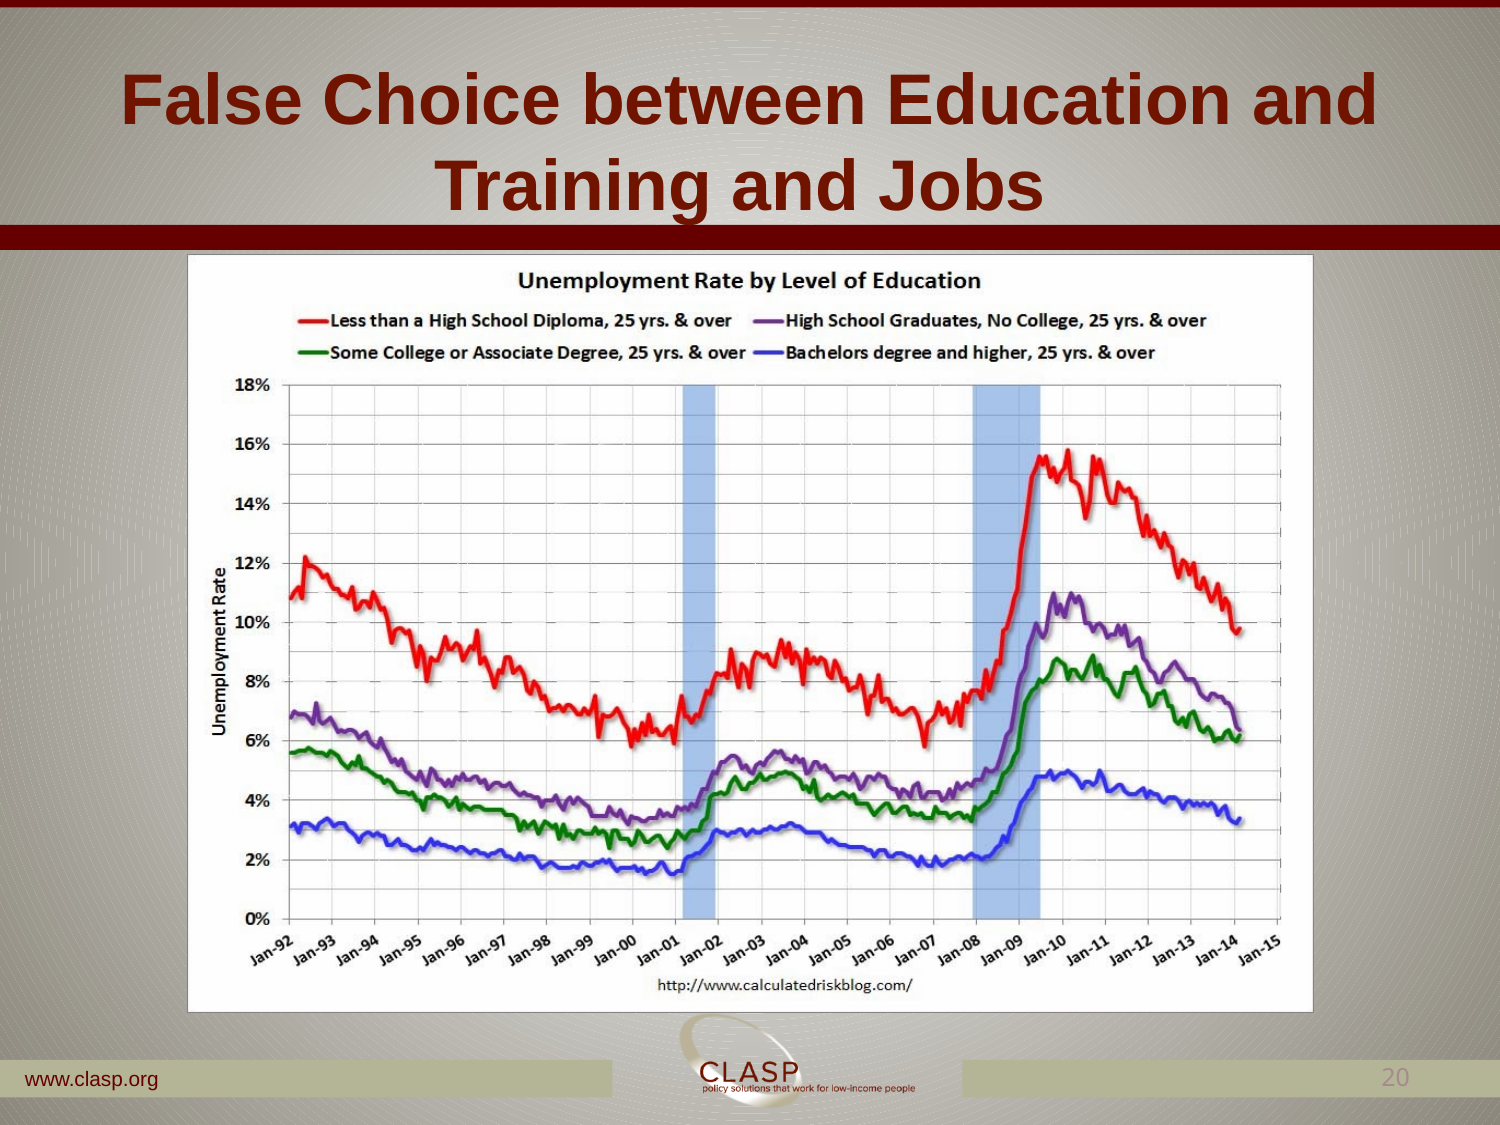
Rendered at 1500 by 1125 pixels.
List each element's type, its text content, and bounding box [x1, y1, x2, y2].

slide_number 20 [1074, 1050, 1425, 1108]
title False Choice between Education and Training and Jobs [75, 45, 1425, 233]
picture [187, 253, 1315, 1125]
